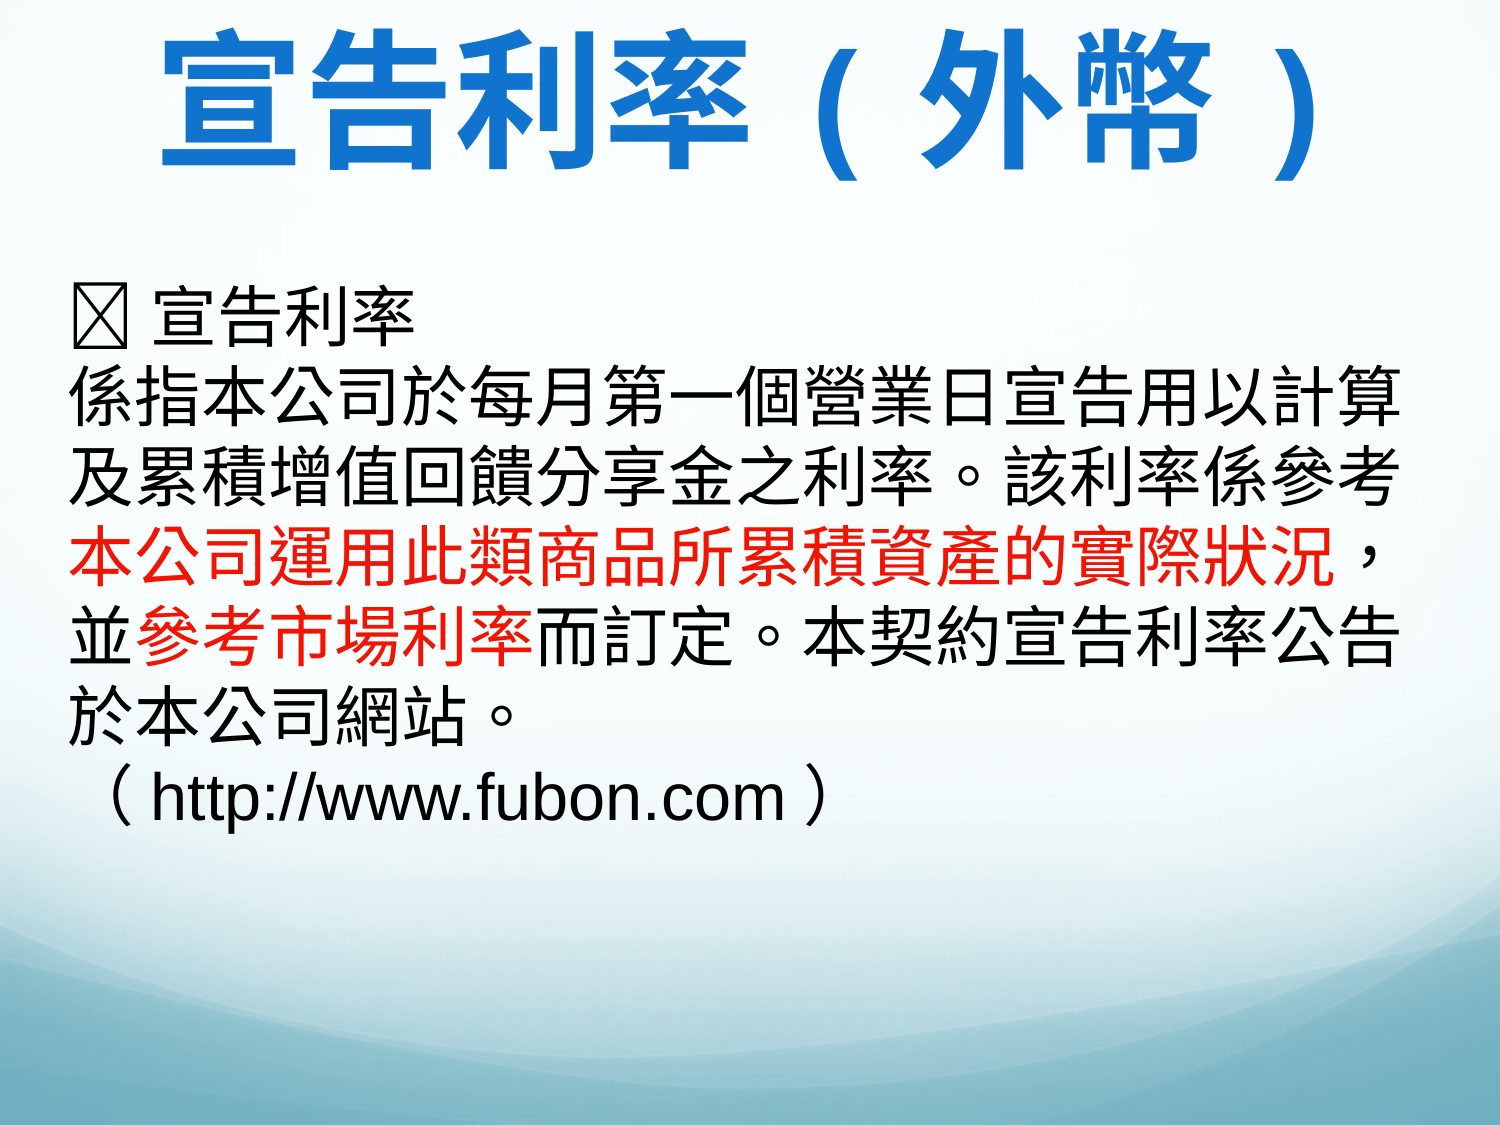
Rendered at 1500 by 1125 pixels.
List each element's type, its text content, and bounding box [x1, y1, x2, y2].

text_box 宣告利率(外幣) [0, 0, 1500, 195]
text_box 宣告利率 係指本公司於每月第一個營業日宣告用以計算及累積增值回饋分享金之利率。該利率係參考本公司運用此類商品所累積資產的實際狀況，並參考市場利率而訂定。本契約宣告利率公告於本公司網站。 （http://www.fubon.com） [53, 267, 1459, 842]
